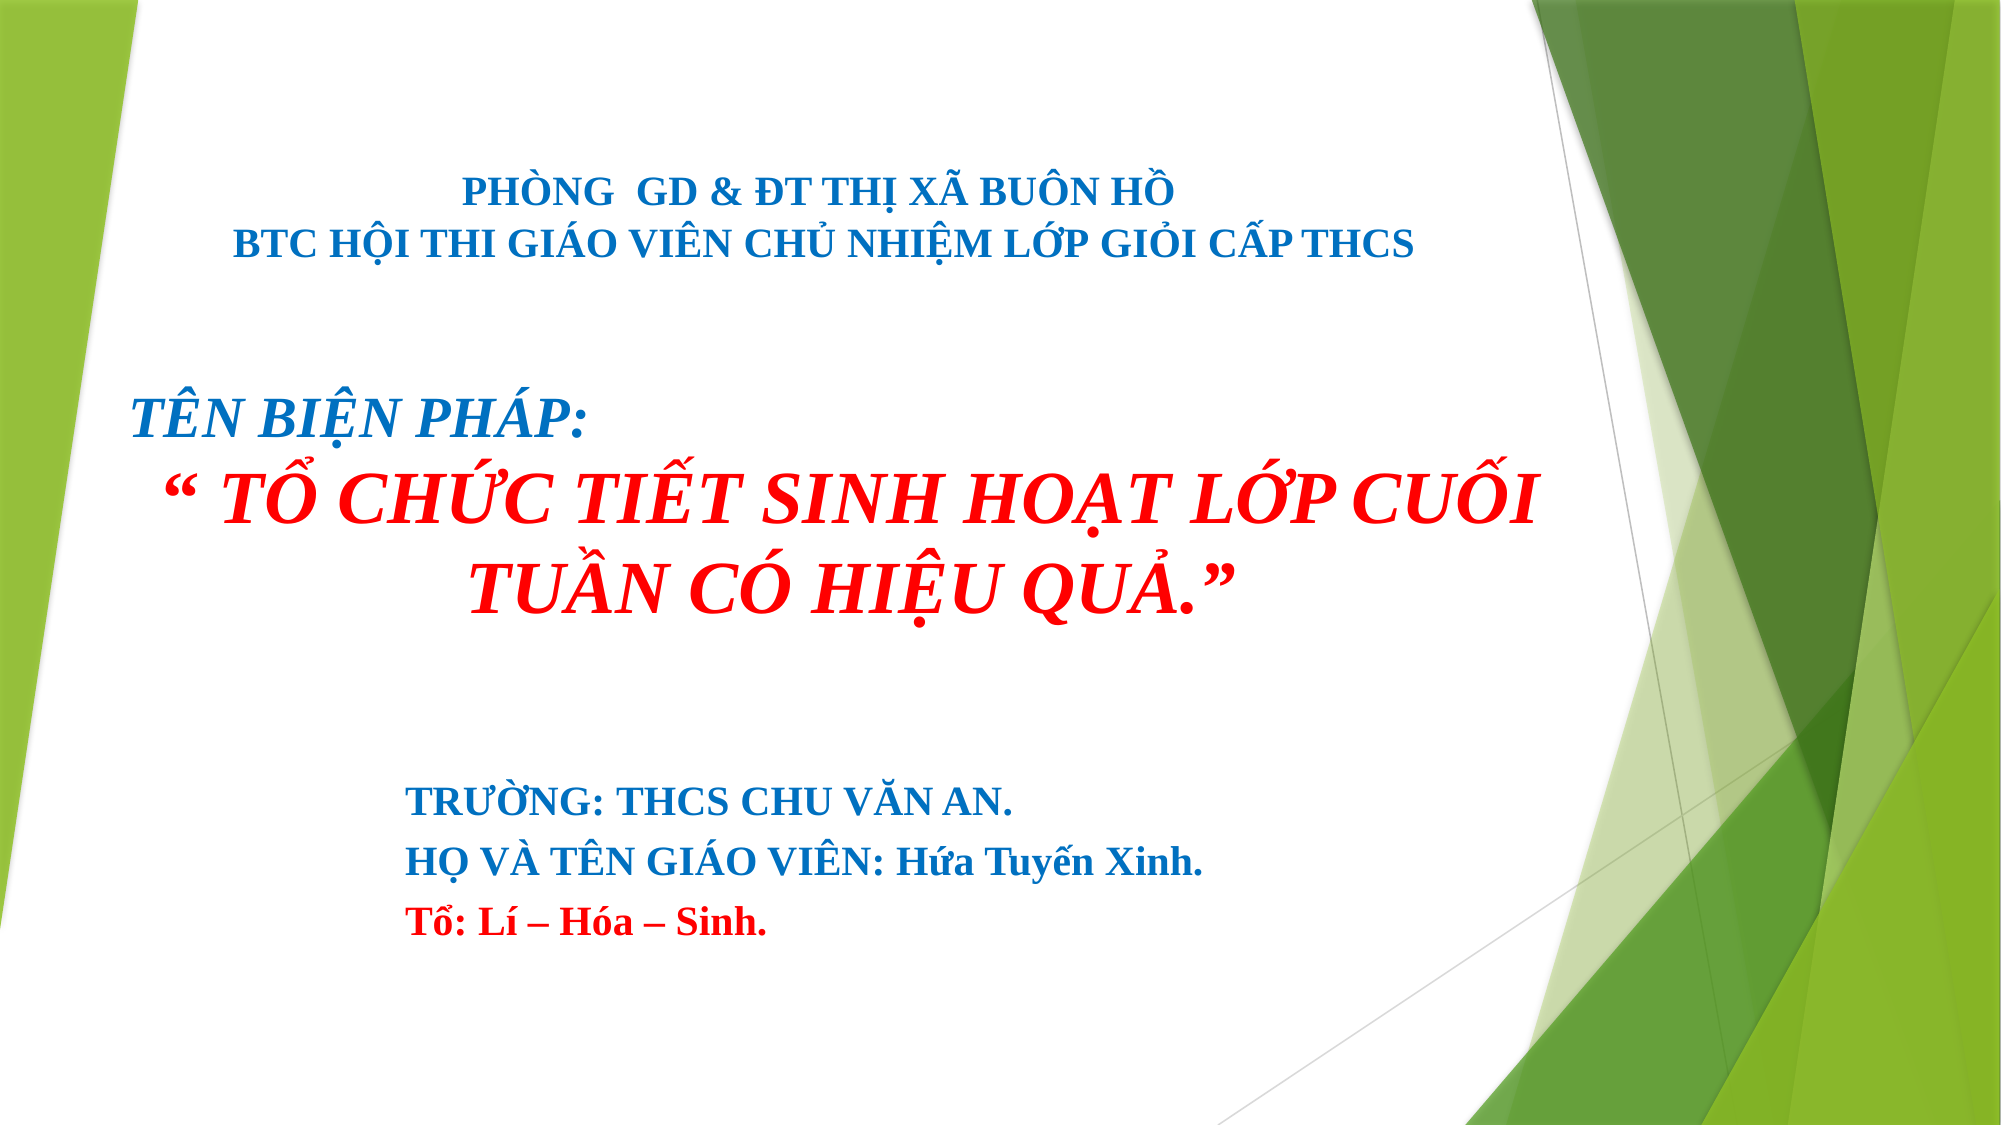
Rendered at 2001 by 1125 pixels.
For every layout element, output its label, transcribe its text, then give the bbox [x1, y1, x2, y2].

text_box TÊN BIỆN PHÁP: “ TỔ CHỨC TIẾT SINH HOẠT LỚP CUỐI TUẦN CÓ HIỆU QUẢ.” [114, 372, 1589, 681]
text_box TRƯỜNG: THCS CHU VĂN AN. HỌ VÀ TÊN GIÁO VIÊN: Hứa Tuyến Xinh. Tổ: Lí – Hóa – Sinh. [391, 757, 1530, 951]
table_header PHÒNG GD & ĐT THỊ XÃ BUÔN HỒ BTC HỘI THI GIÁO VIÊN CHỦ NHIỆM LỚP GIỎI CẤP THCS [39, 163, 1609, 276]
